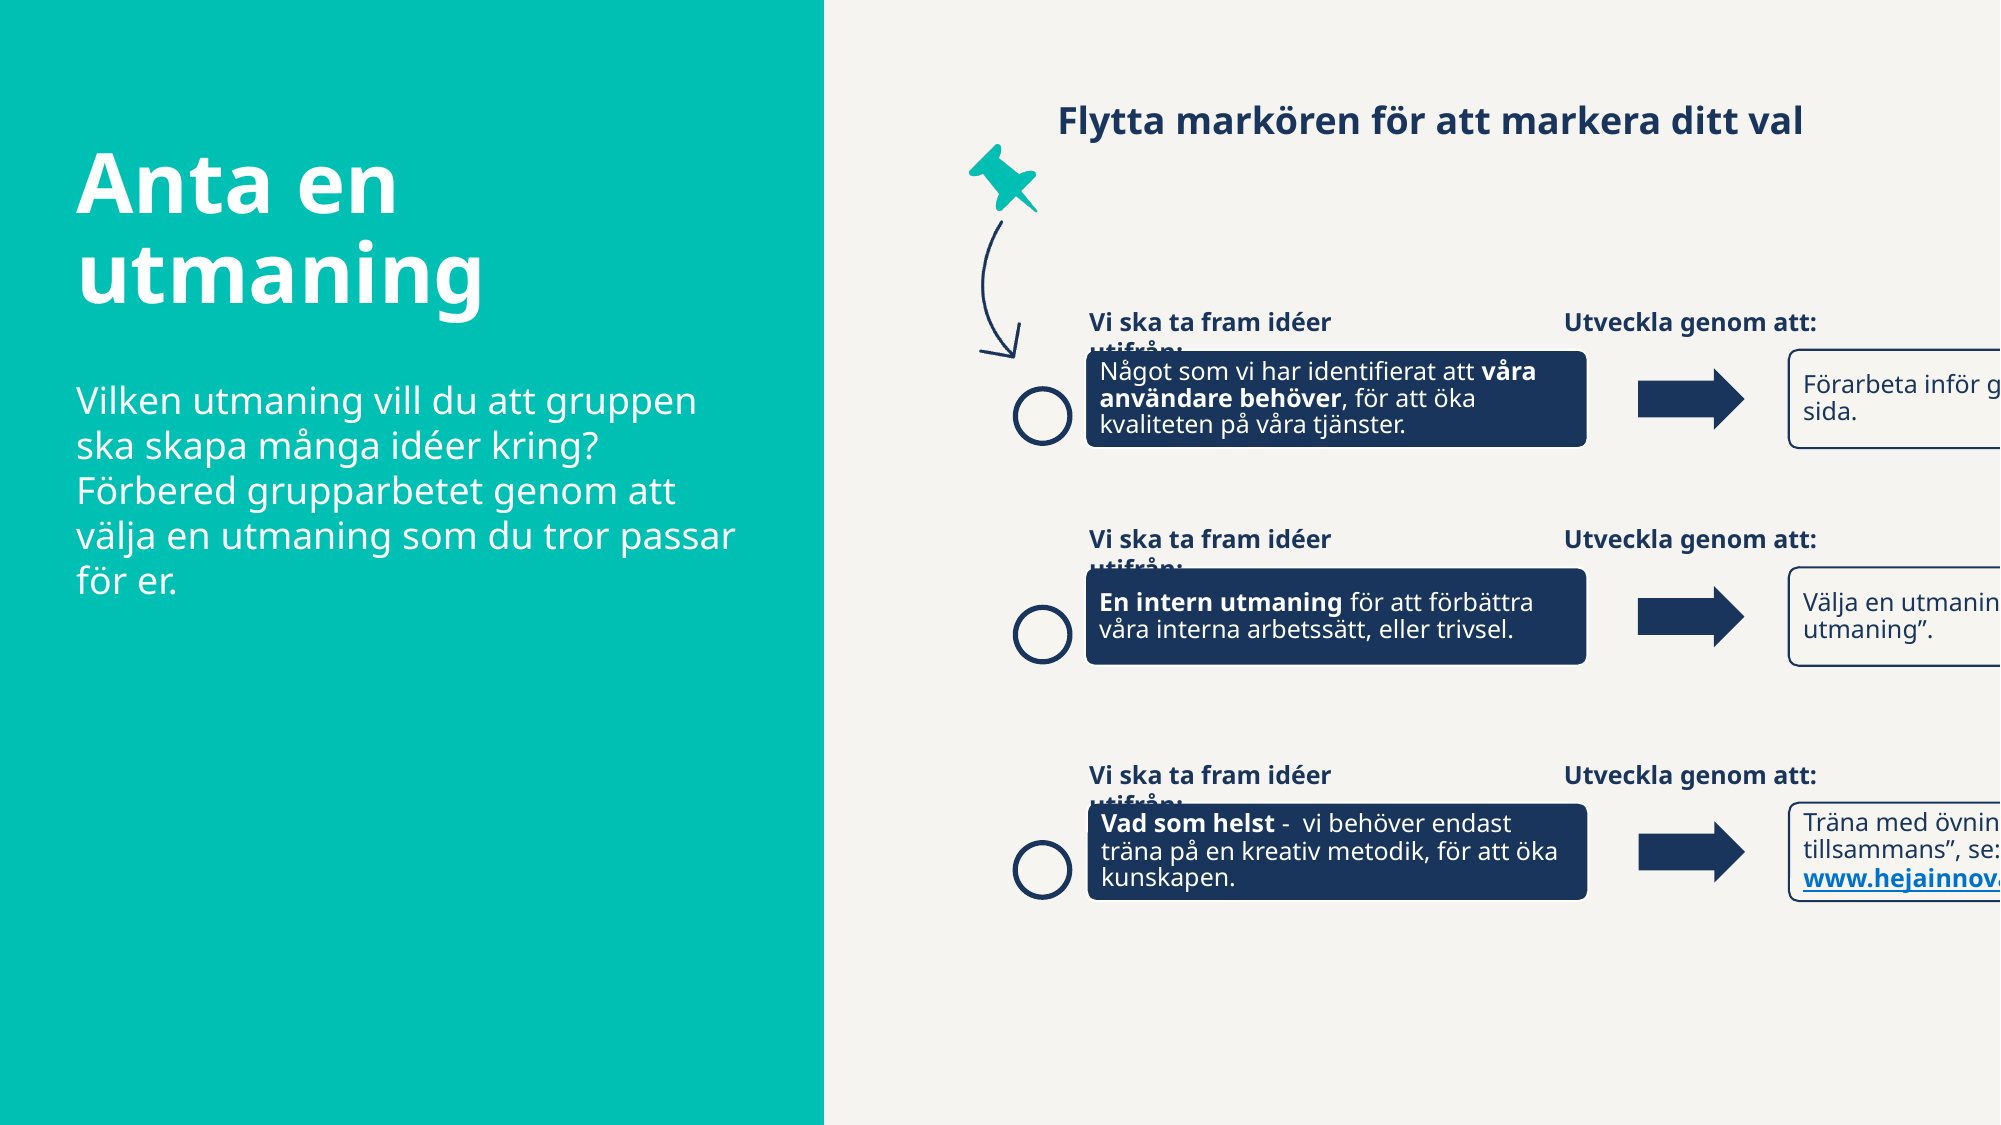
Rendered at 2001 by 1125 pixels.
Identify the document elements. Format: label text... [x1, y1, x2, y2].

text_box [1084, 349, 1898, 938]
text_box Flytta markören för att markera ditt val [1042, 89, 2000, 178]
list Vilken utmaning vill du att gruppen ska skapa många idéer kring? Förbered grupparbetet genom att välja en utmaning som du tror passar för er. [76, 323, 763, 559]
title Anta en utmaning [76, 141, 802, 233]
picture [916, 132, 1089, 368]
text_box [1015, 299, 1849, 898]
